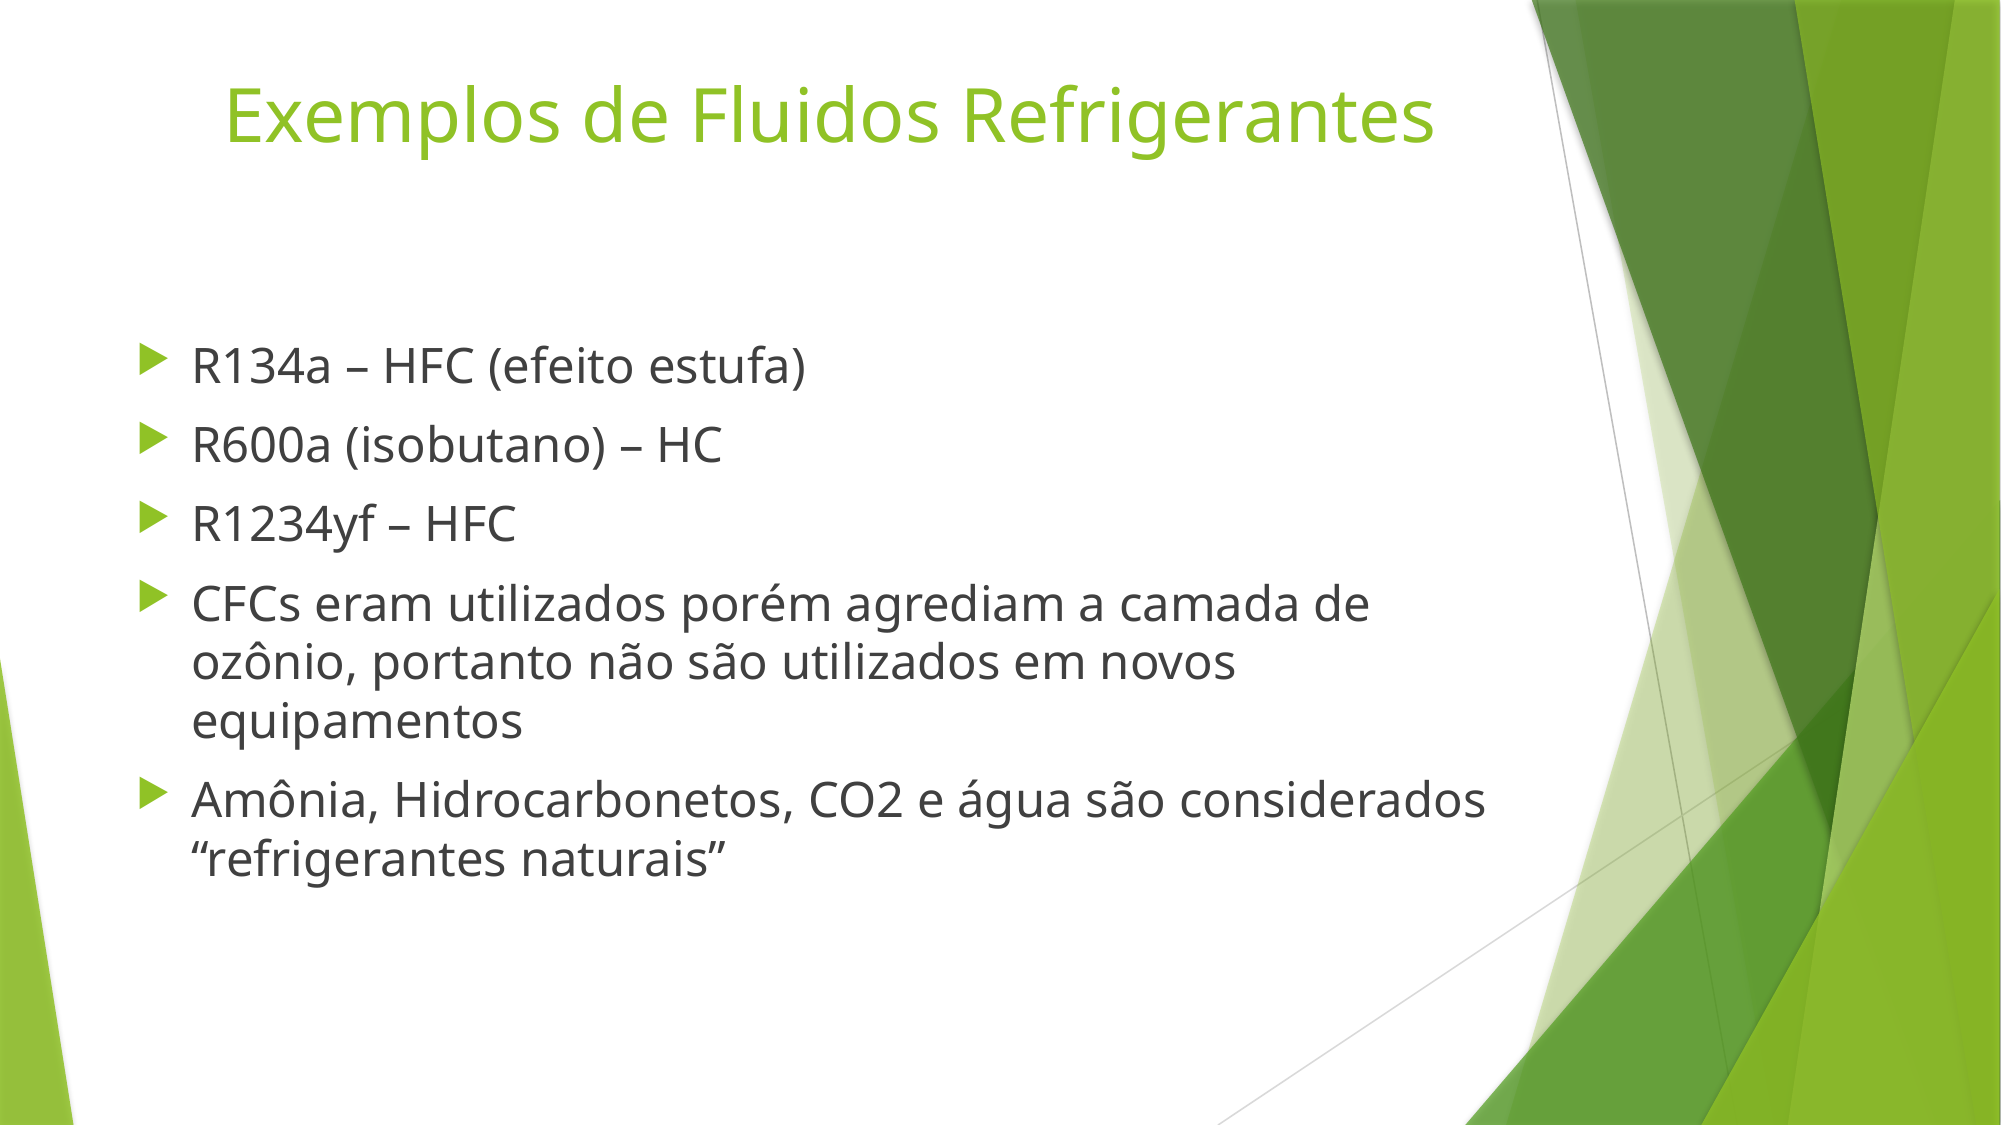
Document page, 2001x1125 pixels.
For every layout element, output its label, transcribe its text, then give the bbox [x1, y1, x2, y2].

title Exemplos de Fluidos Refrigerantes [125, 60, 1536, 277]
list R134a – HFC (efeito estufa) R600a (isobutano) – HC R1234yf – HFC CFCs eram utilizados porém agrediam a camada de ozônio, portanto não são utilizados em novos equipamentos Amônia, Hidrocarbonetos, CO2 e água são considerados “refrigerantes naturais” [121, 262, 1532, 899]
